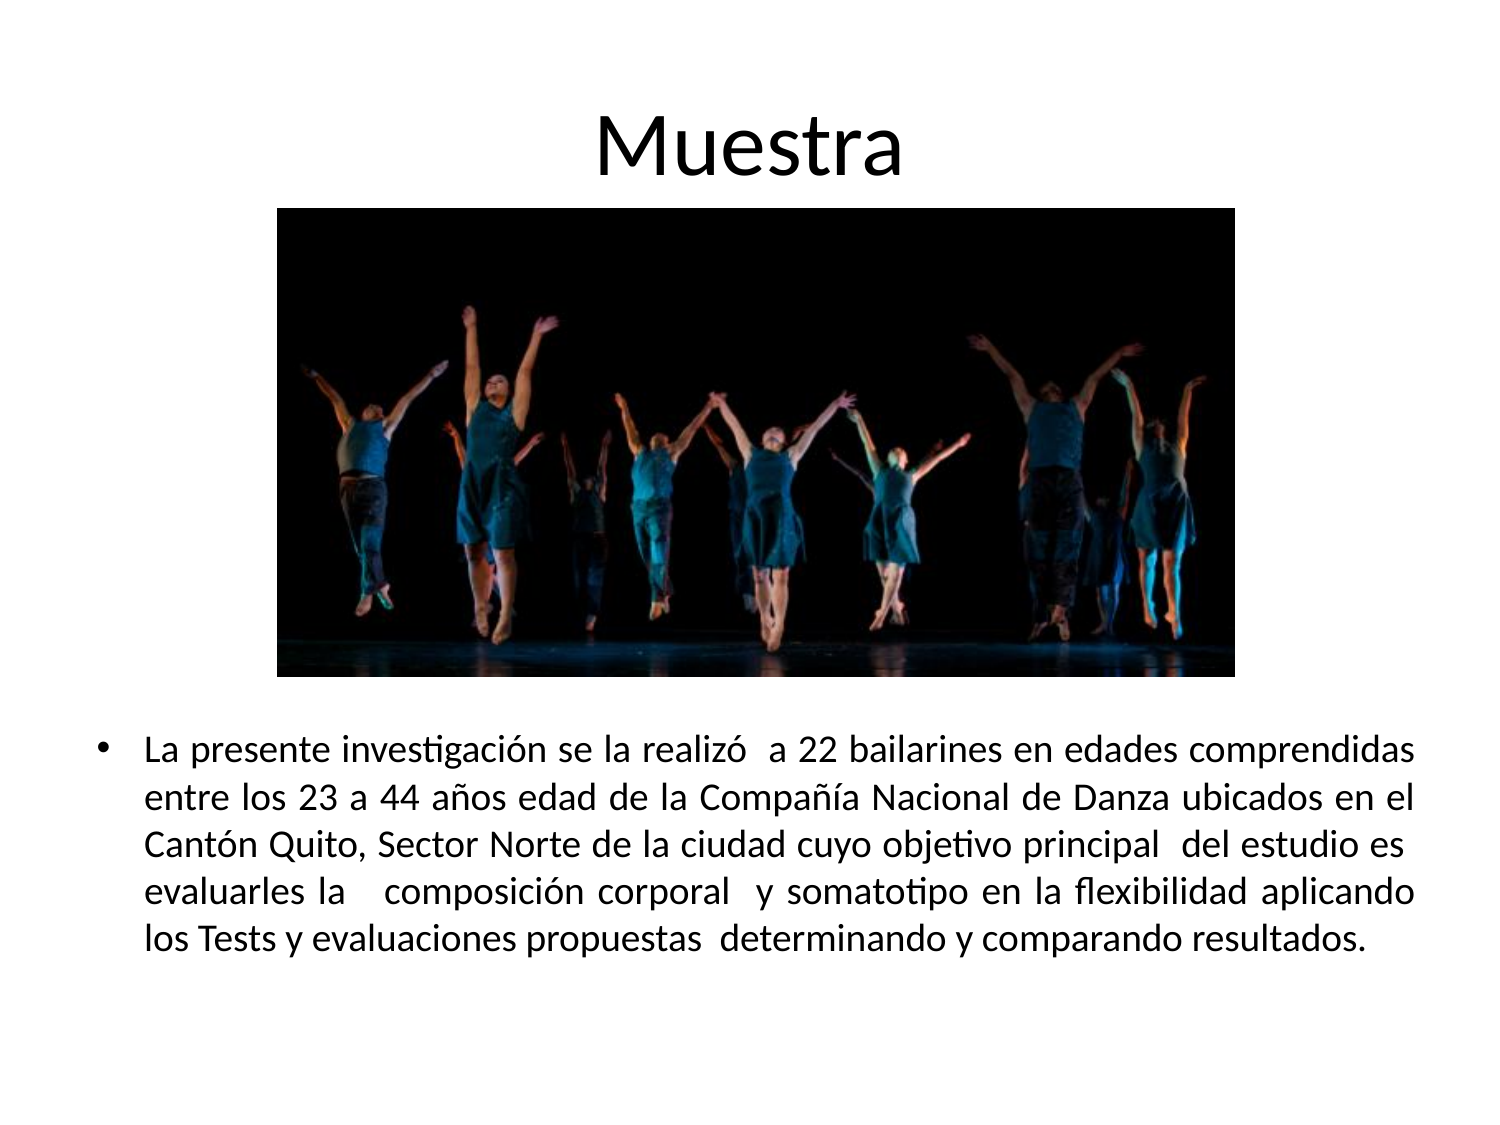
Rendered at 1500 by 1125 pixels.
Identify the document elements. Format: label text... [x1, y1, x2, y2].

picture [277, 207, 1235, 678]
title Muestra [75, 45, 1425, 233]
list La presente investigación se la realizó a 22 bailarines en edades comprendidas entre los 23 a 44 años edad de la Compañía Nacional de Danza ubicados en el Cantón Quito, Sector Norte de la ciudad cuyo objetivo principal del estudio es evaluarles la composición corporal y somatotipo en la flexibilidad aplicando los Tests y evaluaciones propuestas determinando y comparando resultados. [81, 716, 1430, 1069]
